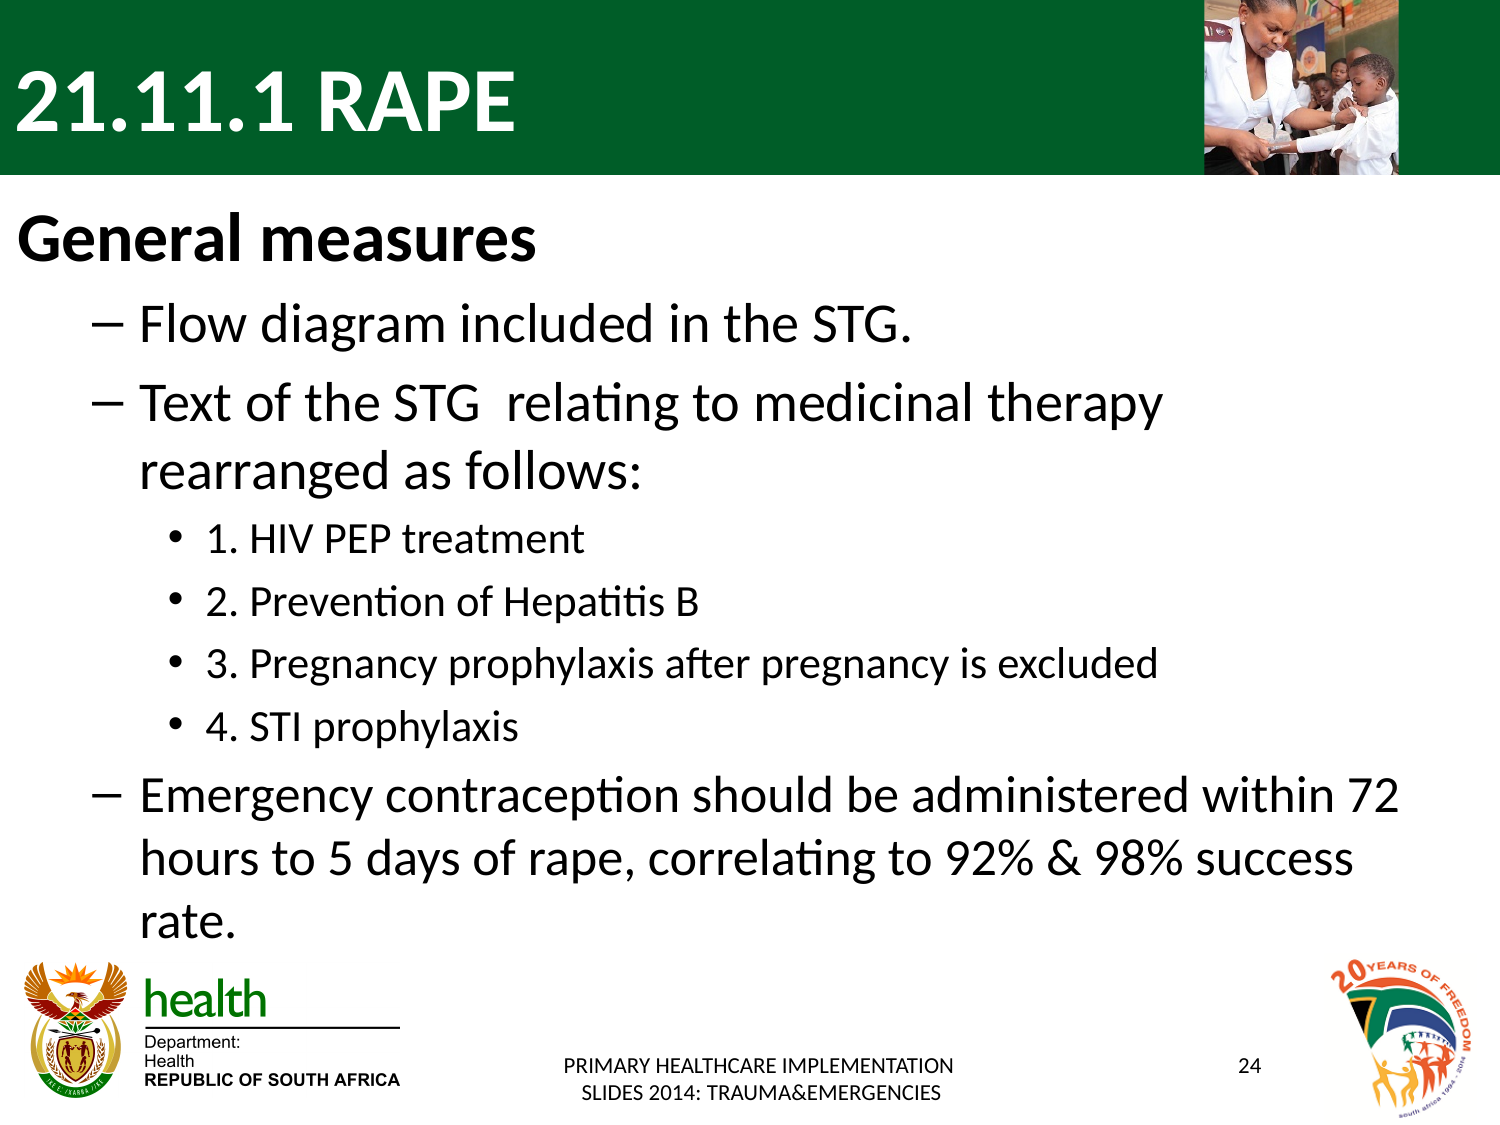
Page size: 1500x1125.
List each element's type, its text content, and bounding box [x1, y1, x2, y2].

picture [1204, 0, 1399, 175]
slide_number 24 [1074, 1042, 1425, 1103]
picture [1324, 953, 1477, 1125]
picture [24, 962, 400, 1098]
title 21.11.1 RAPE [0, 32, 1350, 220]
list General measures Flow diagram included in the STG. Text of the STG relating to medicinal therapy rearranged as follows: 1. HIV PEP treatment 2. Prevention of Hepatitis B 3. Pregnancy prophylaxis after pregnancy is excluded 4. STI prophylaxis Emergency contraception should be administered within 72 hours to 5 days of rape, correlating to 92% & 98% success rate. [2, 184, 1420, 958]
footer PRIMARY HEALTHCARE IMPLEMENTATION SLIDES 2014: TRAUMA&EMERGENCIES [480, 1042, 1043, 1103]
